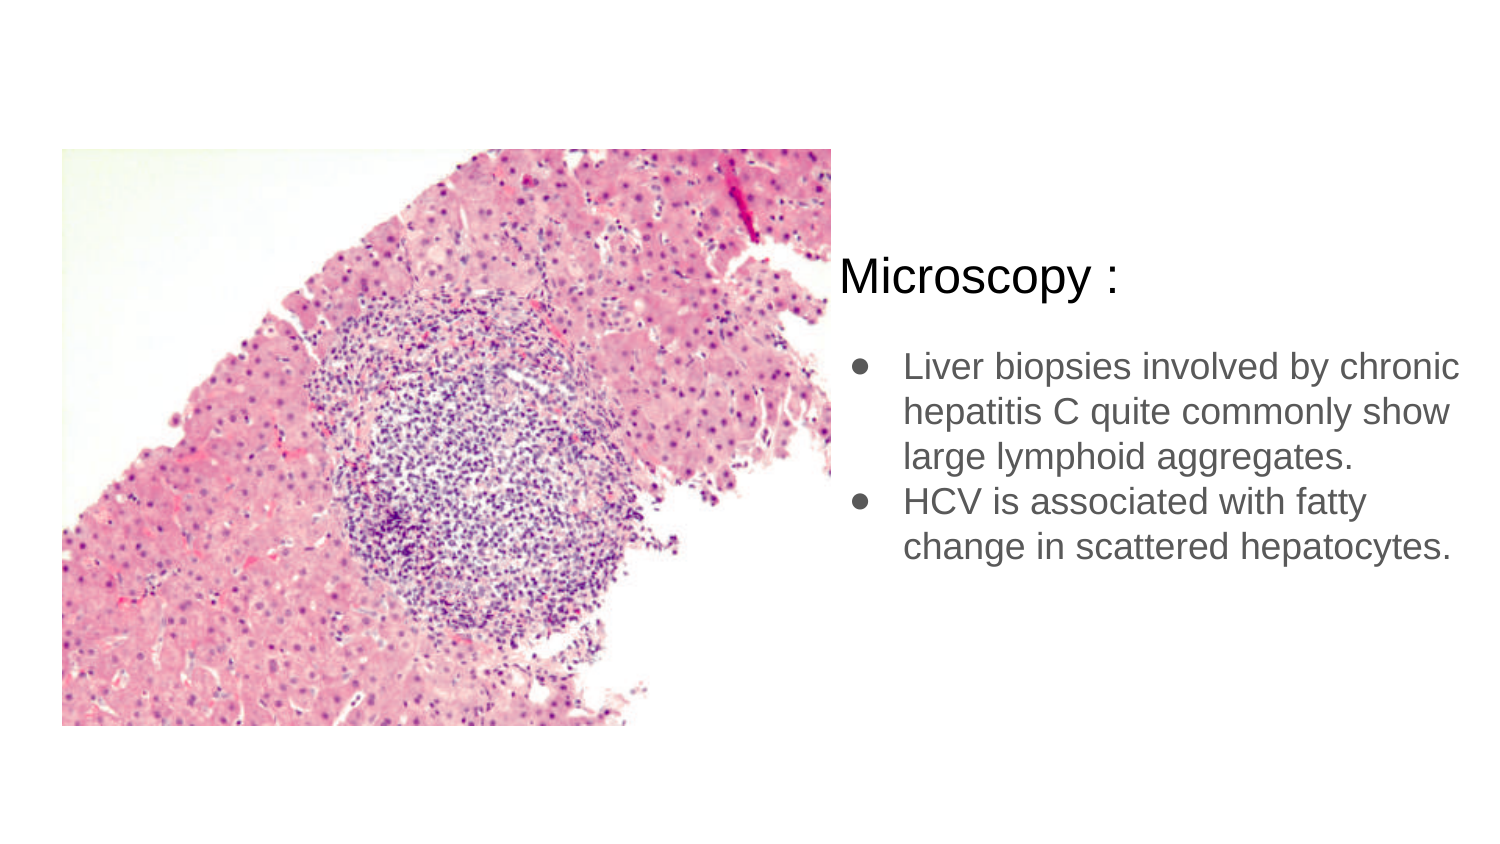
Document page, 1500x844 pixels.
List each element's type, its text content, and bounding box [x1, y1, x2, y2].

title Microscopy : [837, 235, 1285, 319]
picture [61, 149, 832, 727]
list Liver biopsies involved by chronic hepatitis C quite commonly show large lymphoid aggregates. HCV is associated with fatty change in scattered hepatocytes. [837, 326, 1500, 620]
